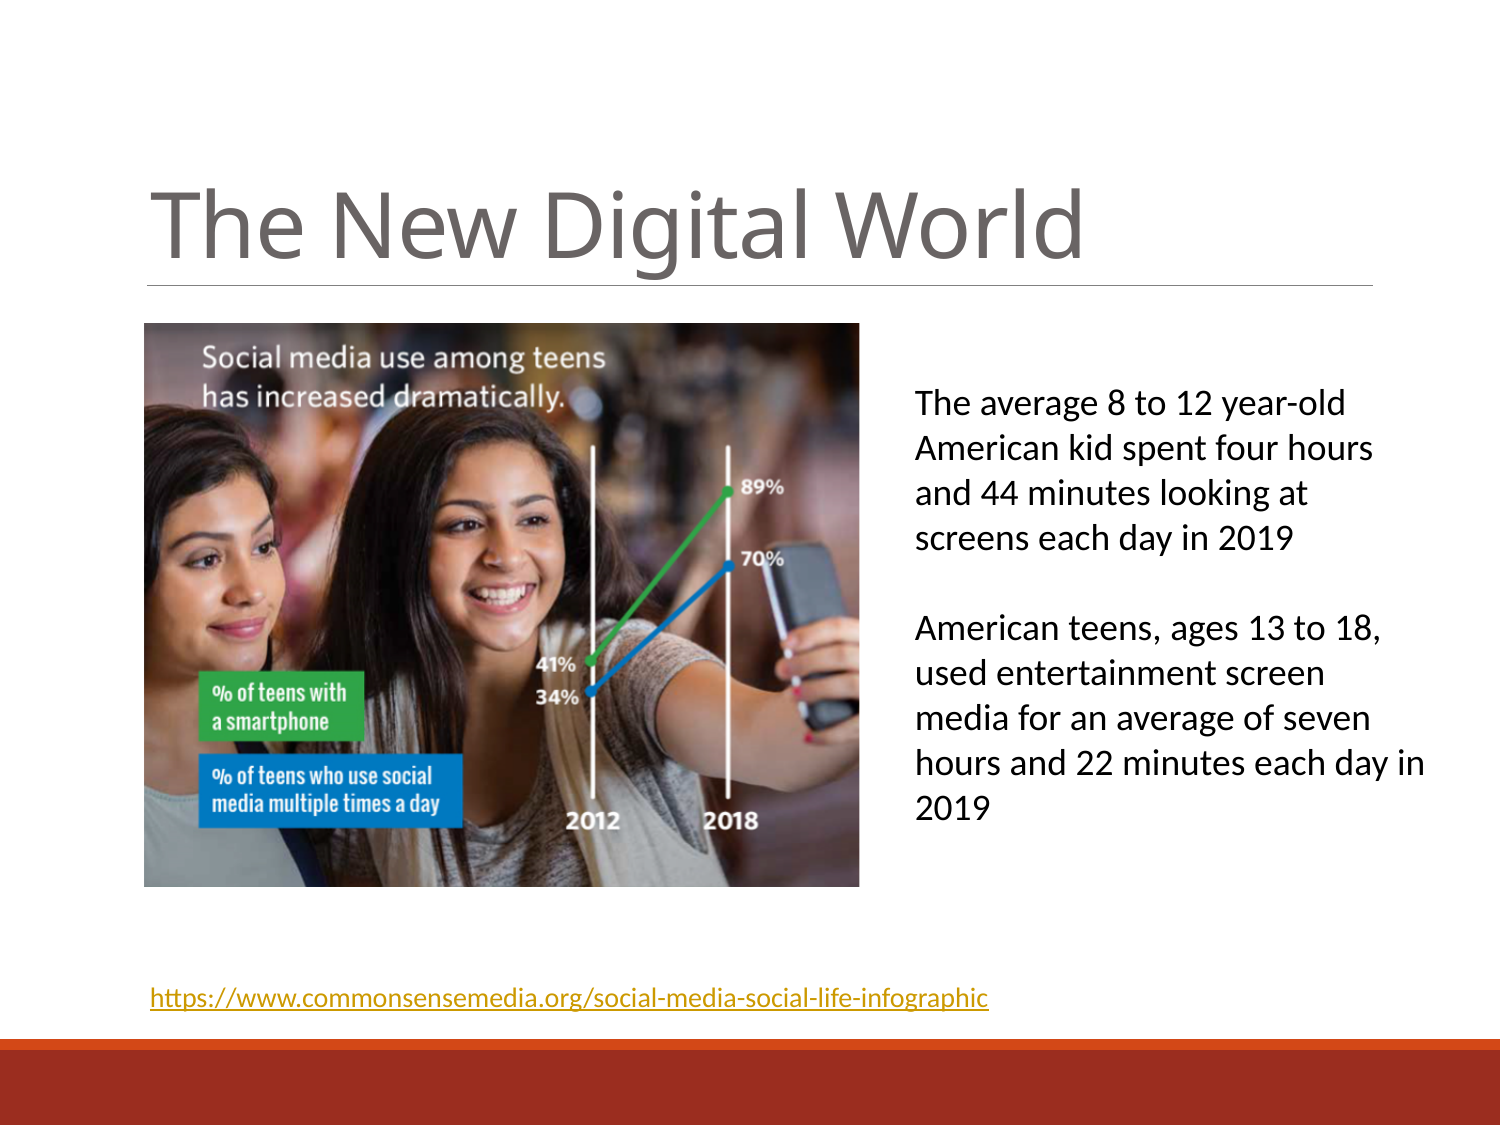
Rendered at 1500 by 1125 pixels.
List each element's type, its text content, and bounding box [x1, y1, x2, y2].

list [134, 323, 860, 887]
text_box The average 8 to 12 year-old American kid spent four hours and 44 minutes looking at screens each day in 2019 American teens, ages 13 to 18, used entertainment screen media for an average of seven hours and 22 minutes each day in 2019 [899, 370, 1443, 836]
text_box https://www.commonsensemedia.org/social-media-social-life-infographic [134, 971, 1245, 1055]
title The New Digital World [135, 47, 1373, 285]
